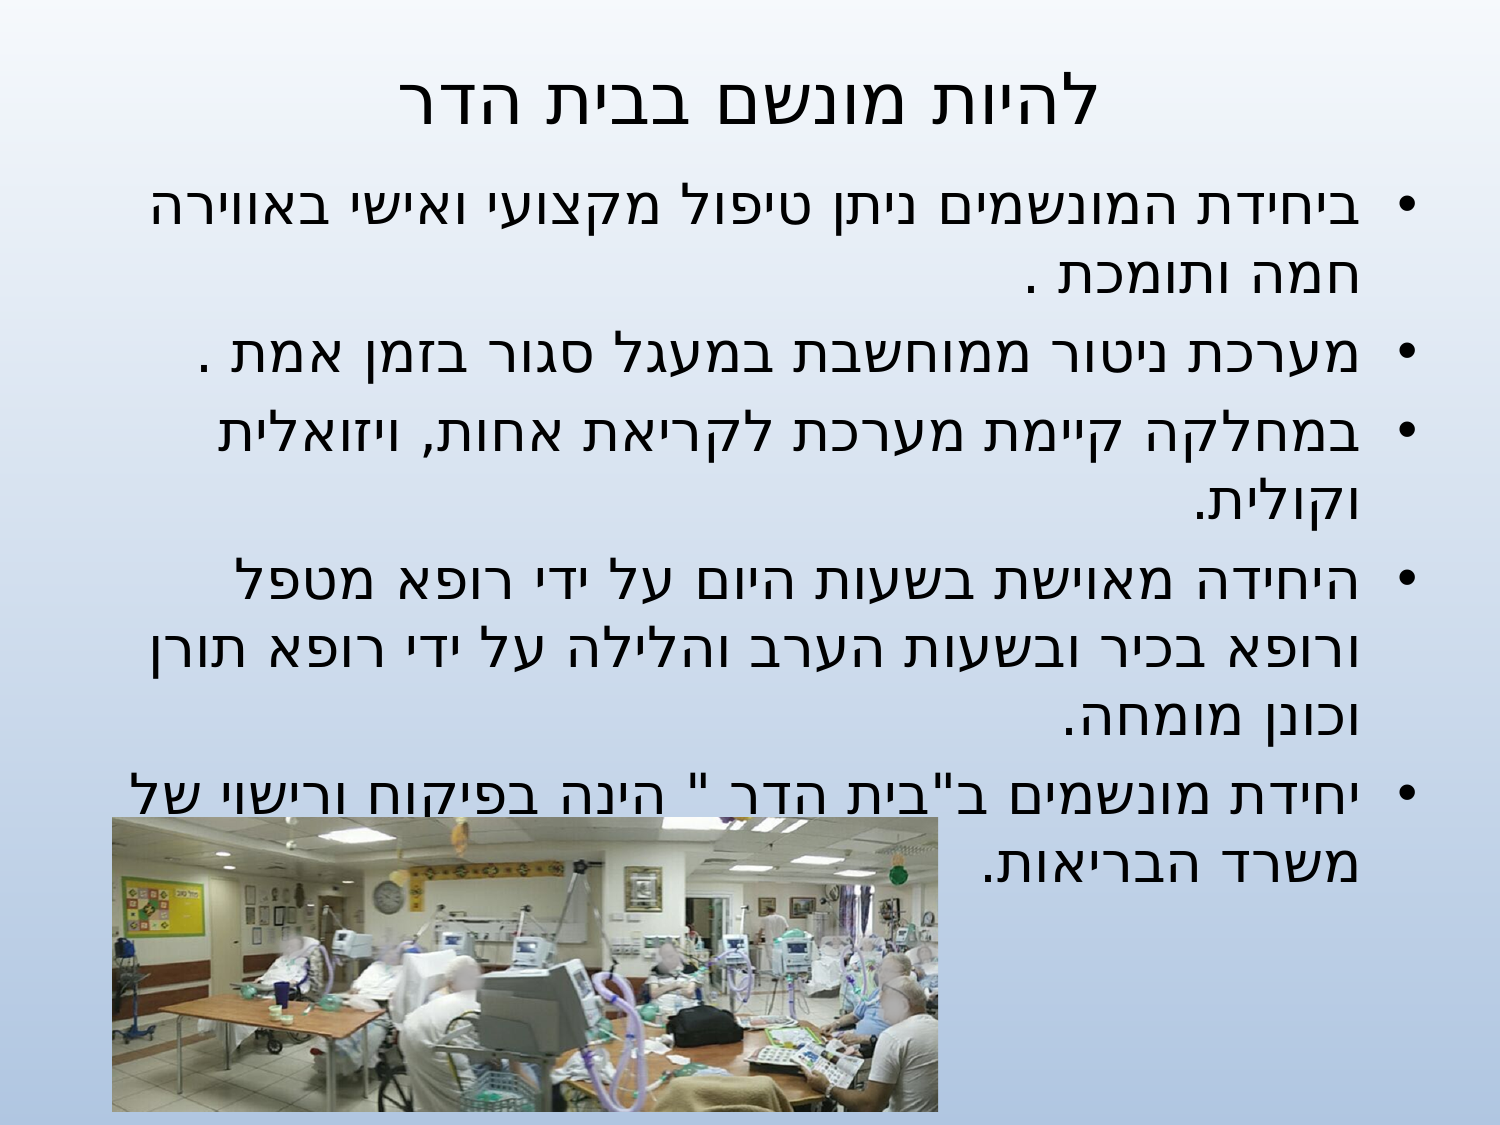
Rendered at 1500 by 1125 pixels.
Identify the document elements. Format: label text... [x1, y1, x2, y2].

picture [111, 816, 939, 1112]
list ביחידת המונשמים ניתן טיפול מקצועי ואישי באווירה חמה ותומכת . מערכת ניטור ממוחשבת במעגל סגור בזמן אמת . במחלקה קיימת מערכת לקריאת אחות, ויזואלית וקולית. היחידה מאוישת בשעות היום על ידי רופא מטפל ורופא בכיר ובשעות הערב והלילה על ידי רופא תורן וכונן מומחה. יחידת מונשמים ב"בית הדר " הינה בפיקוח ורישוי של משרד הבריאות. [79, 160, 1430, 904]
title להיות מונשם בבית הדר [75, 45, 1425, 233]
